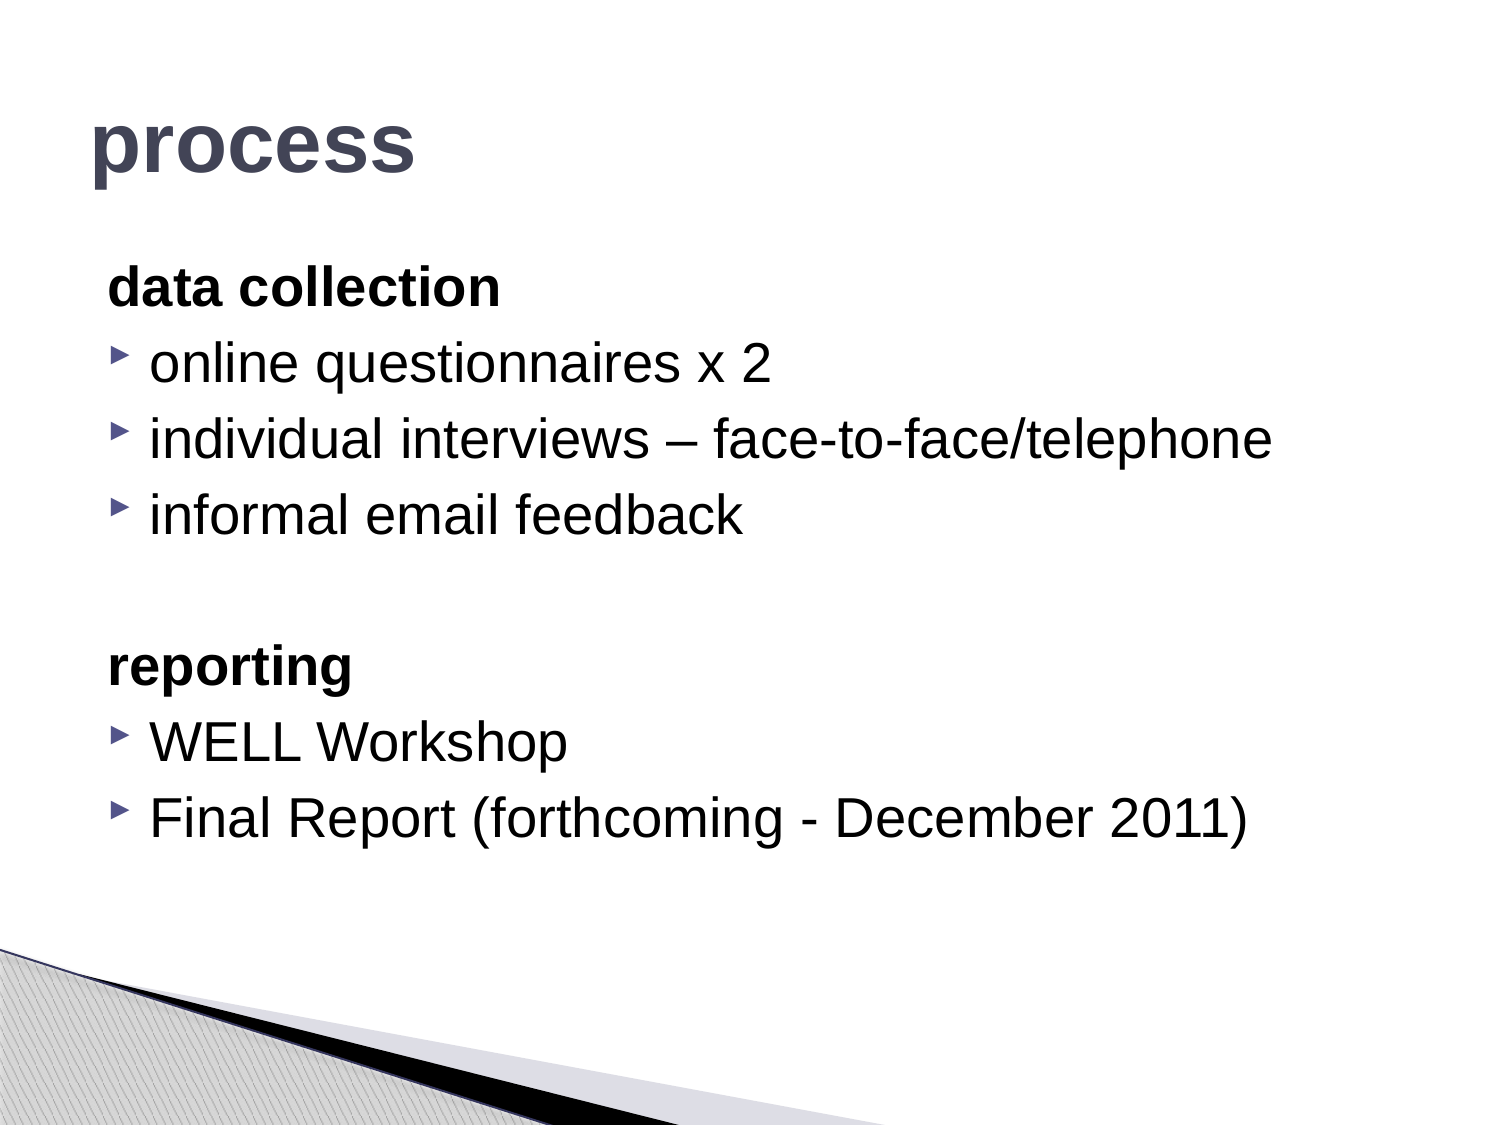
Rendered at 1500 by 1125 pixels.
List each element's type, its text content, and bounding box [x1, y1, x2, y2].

title process [75, 45, 1425, 233]
list data collection online questionnaires x 2 individual interviews – face-to-face/telephone informal email feedback reporting WELL Workshop Final Report (forthcoming - December 2011) [75, 243, 1425, 986]
